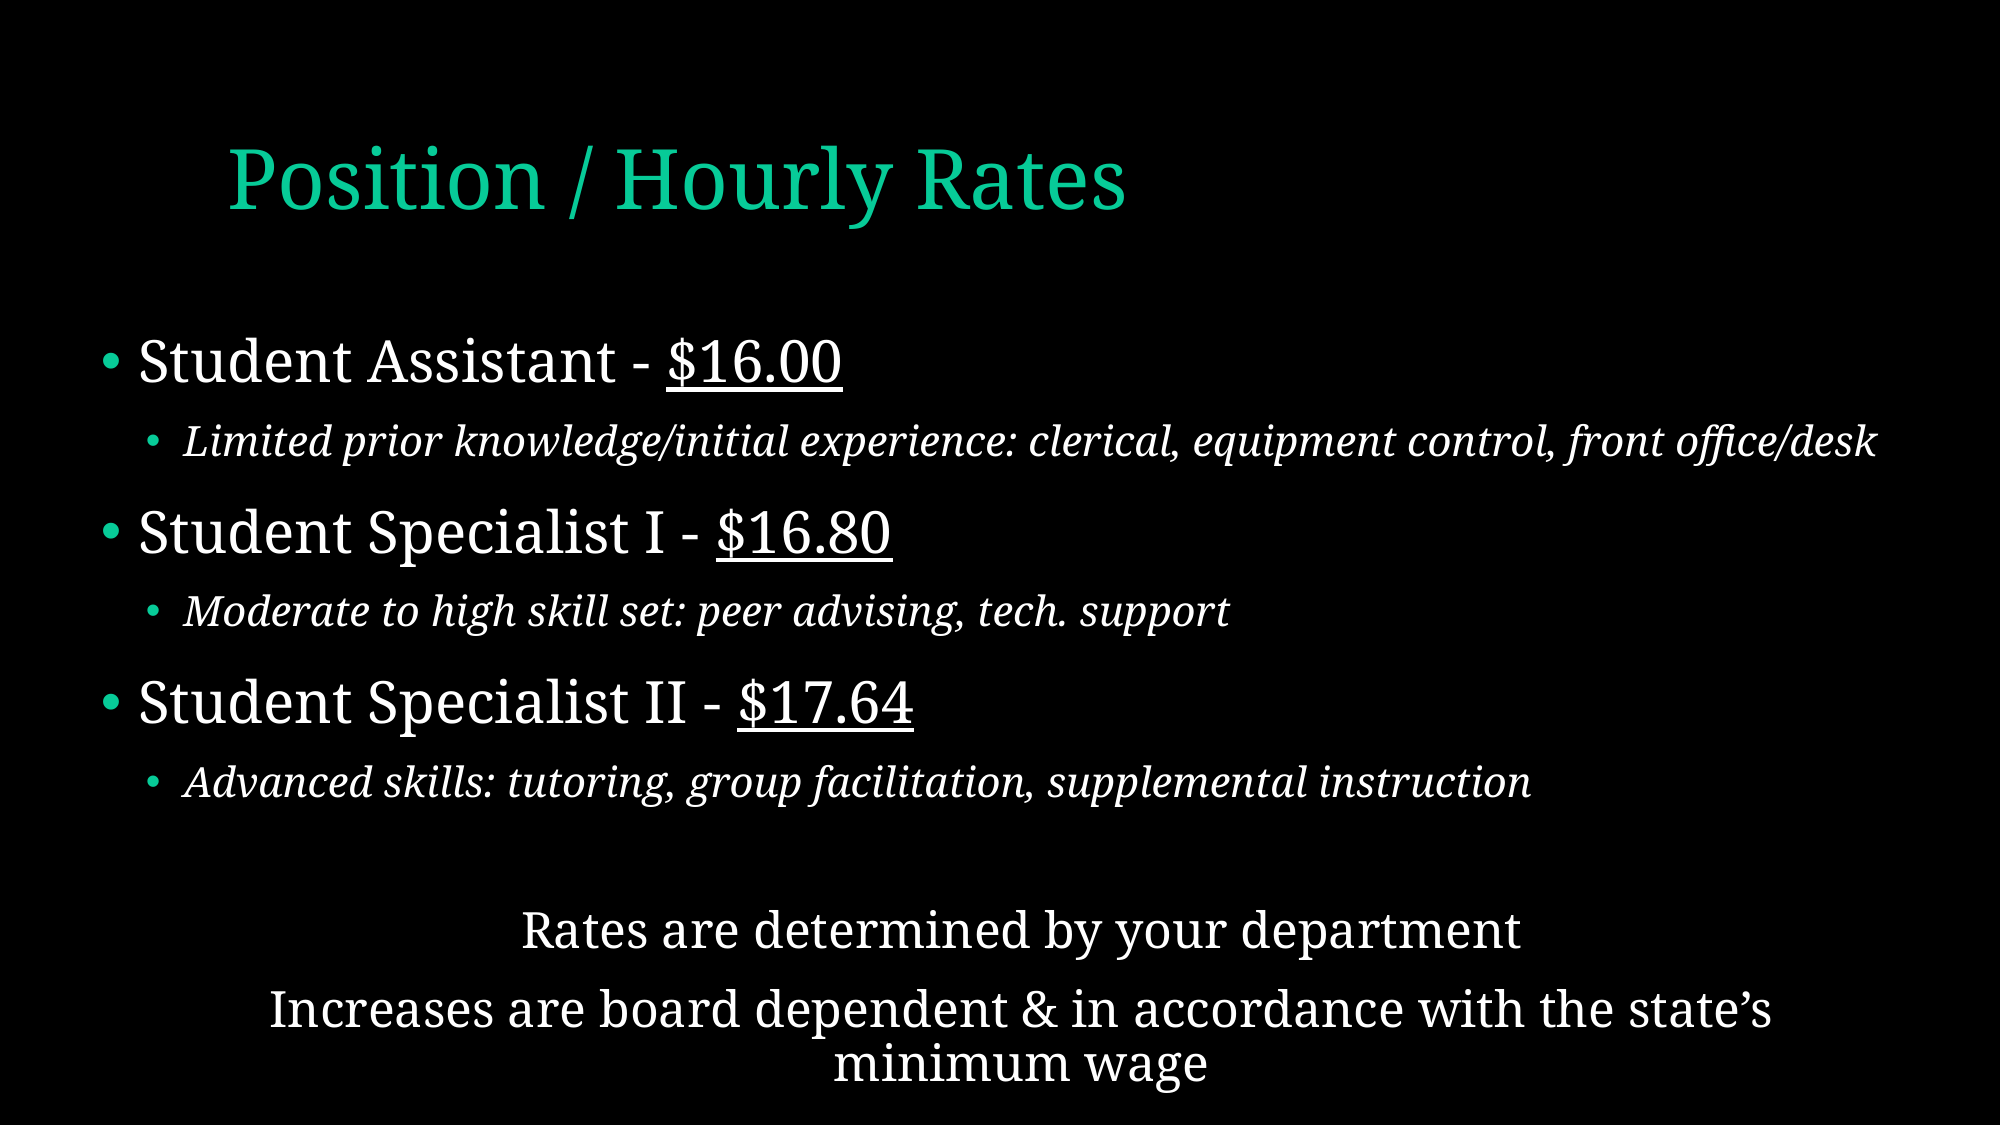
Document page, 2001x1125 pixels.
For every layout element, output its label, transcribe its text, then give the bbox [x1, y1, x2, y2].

title Position / Hourly Rates [212, 59, 1788, 235]
list Student Assistant - $16.00 Limited prior knowledge/initial experience: clerical, equipment control, front office/desk Student Specialist I - $16.80 Moderate to high skill set: peer advising, tech. support Student Specialist II - $17.64 Advanced skills: tutoring, group facilitation, supplemental instruction Rates are determined by your department Increases are board dependent & in accordance with the state’s minimum wage [85, 324, 1913, 1108]
